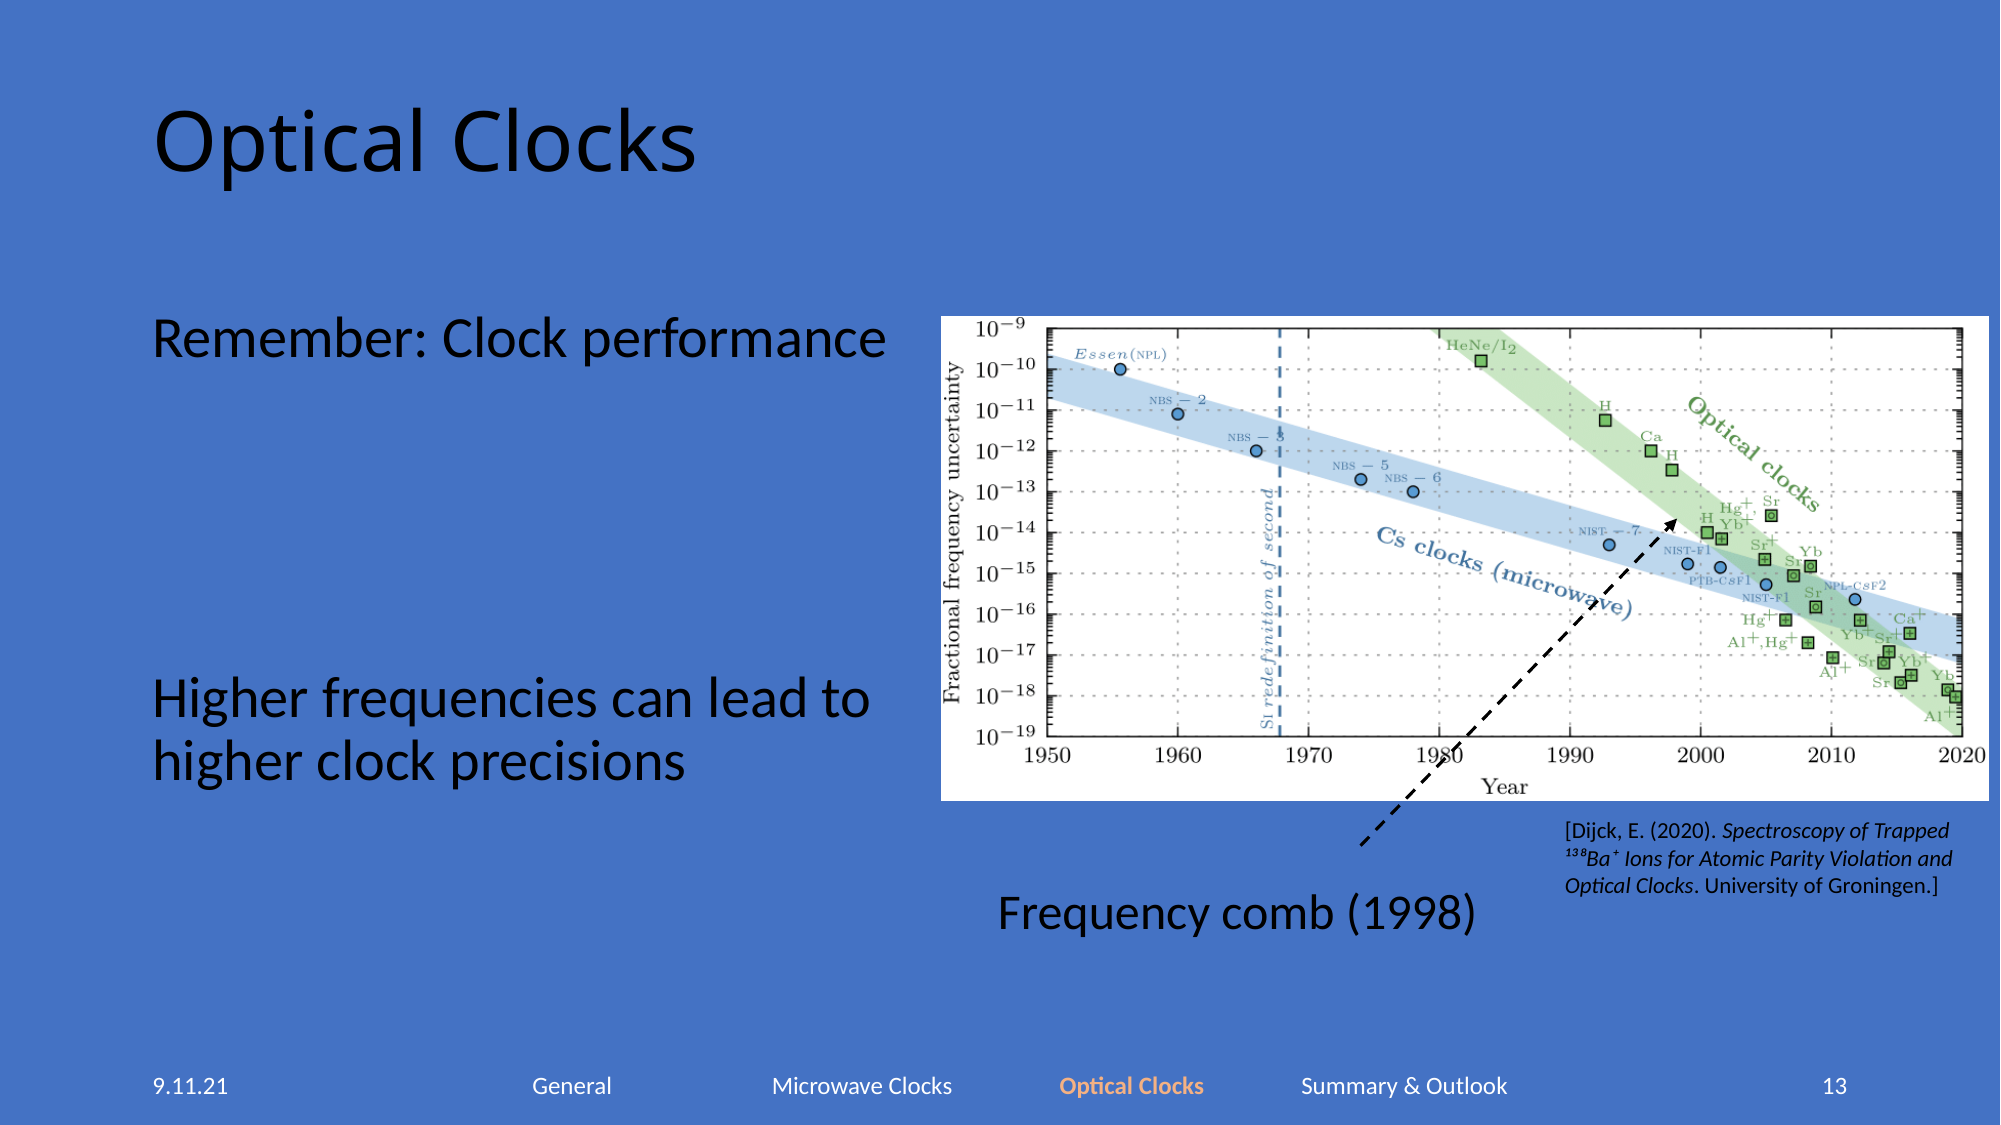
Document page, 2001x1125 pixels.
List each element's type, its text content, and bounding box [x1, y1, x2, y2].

picture [941, 316, 1989, 801]
text_box Frequency comb (1998) [983, 872, 1493, 947]
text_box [1360, 518, 1678, 846]
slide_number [137, 1054, 474, 1115]
slide_number 13 [1525, 1054, 1863, 1115]
footer General Microwave Clocks Optical Clocks Summary & Outlook [474, 1054, 1525, 1115]
title Optical Clocks [137, 35, 1863, 253]
text_box [Dijck, E. (2020). Spectroscopy of Trapped ¹³⁸Ba⁺ Ions for Atomic Parity Violation and Optical Clocks. University of Groningen.] [1549, 808, 2000, 906]
